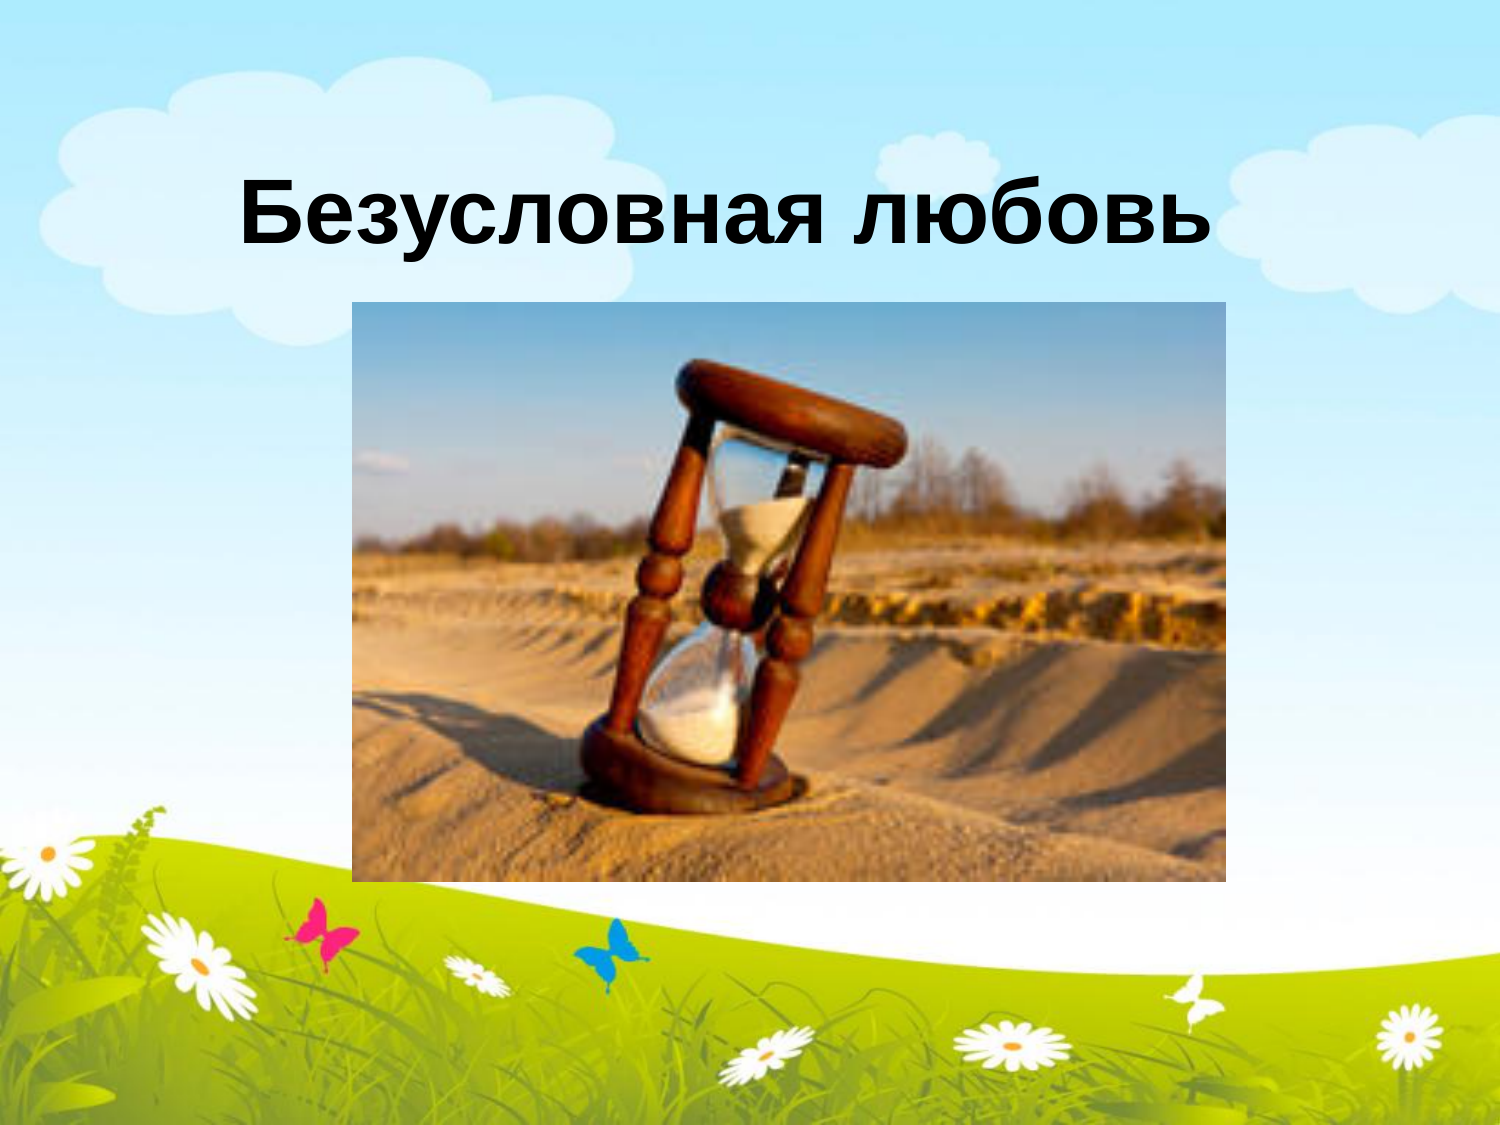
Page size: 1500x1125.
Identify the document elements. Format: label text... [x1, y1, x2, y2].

title Безусловная любовь [64, 113, 1415, 302]
picture [0, 0, 1500, 1125]
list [351, 302, 1227, 882]
